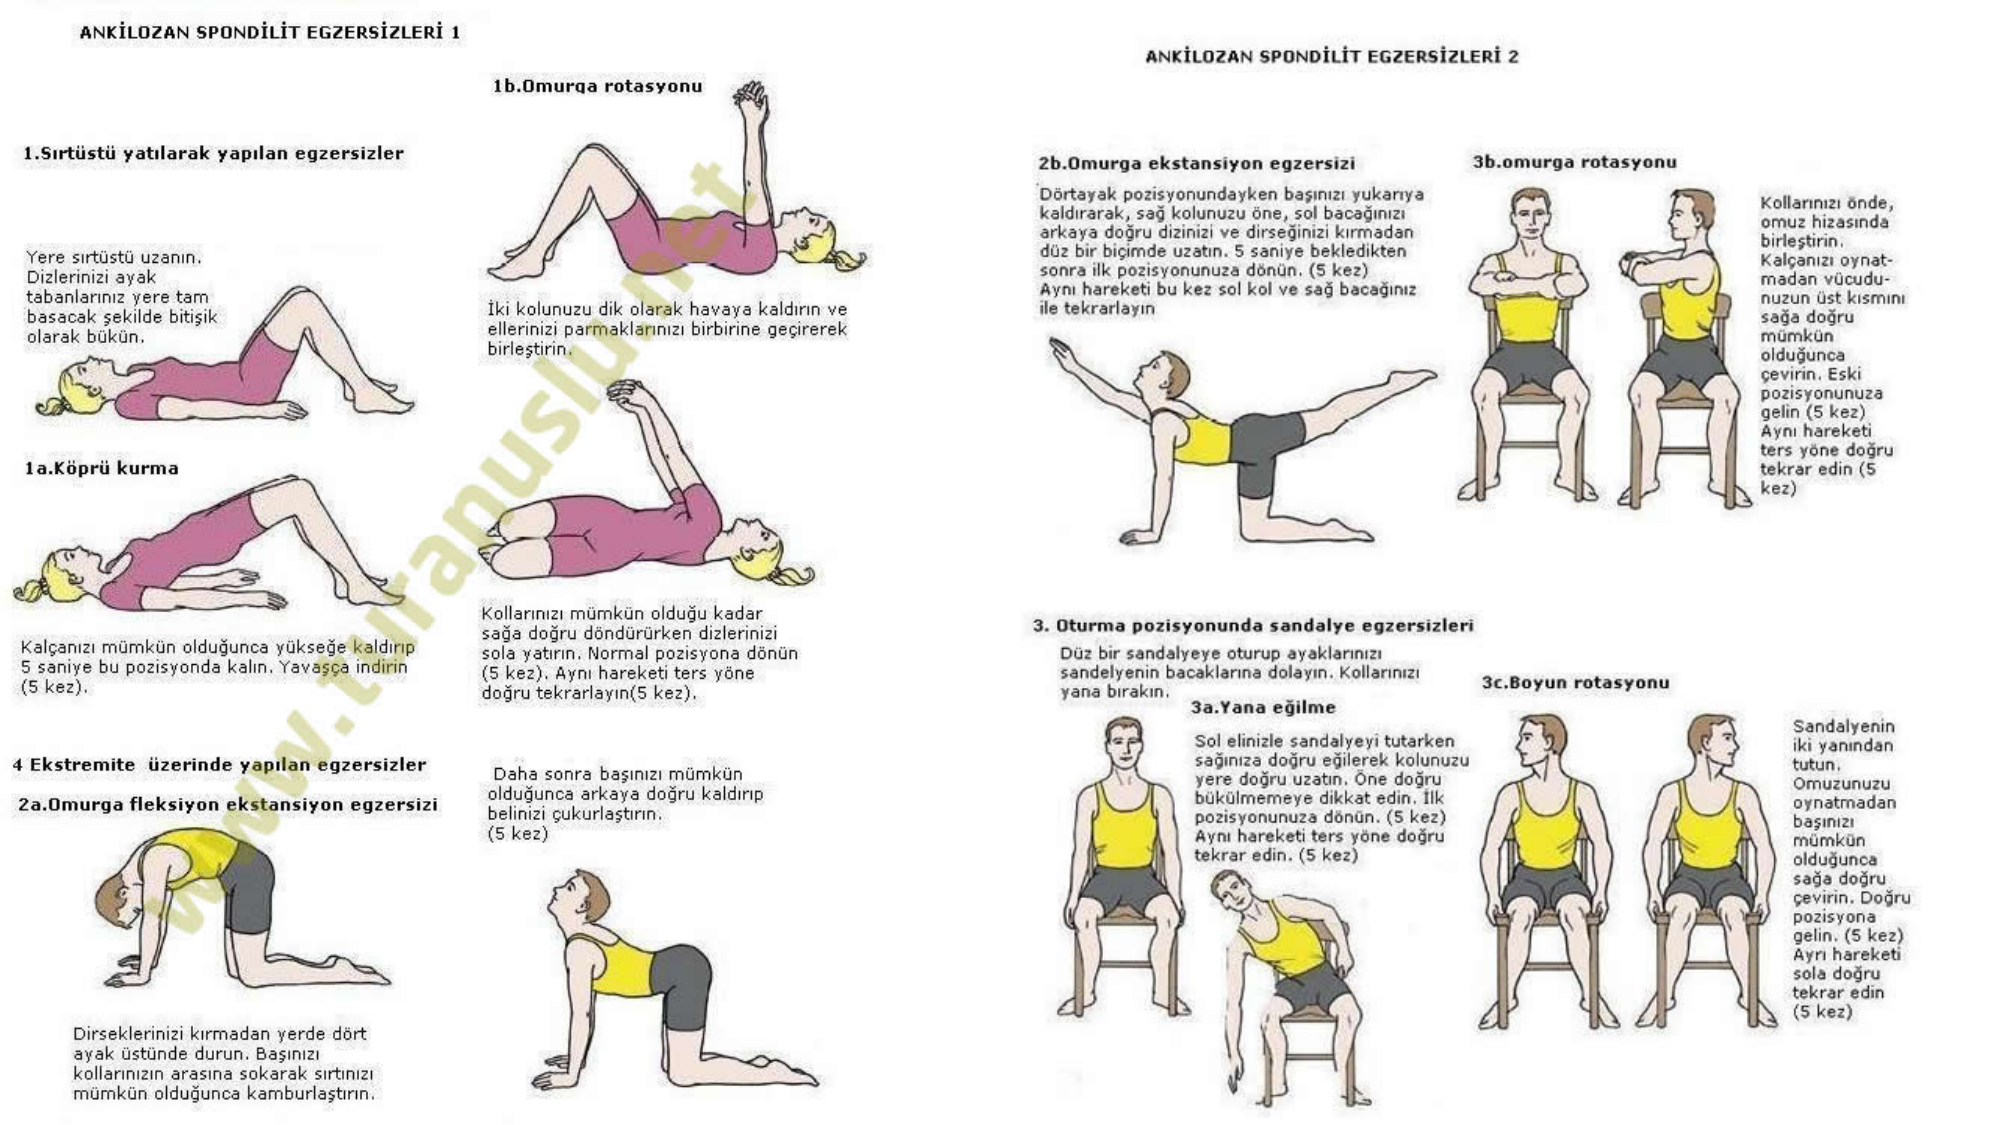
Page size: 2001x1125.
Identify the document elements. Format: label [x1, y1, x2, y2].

picture [1020, 28, 1954, 1119]
picture [0, 0, 893, 1125]
